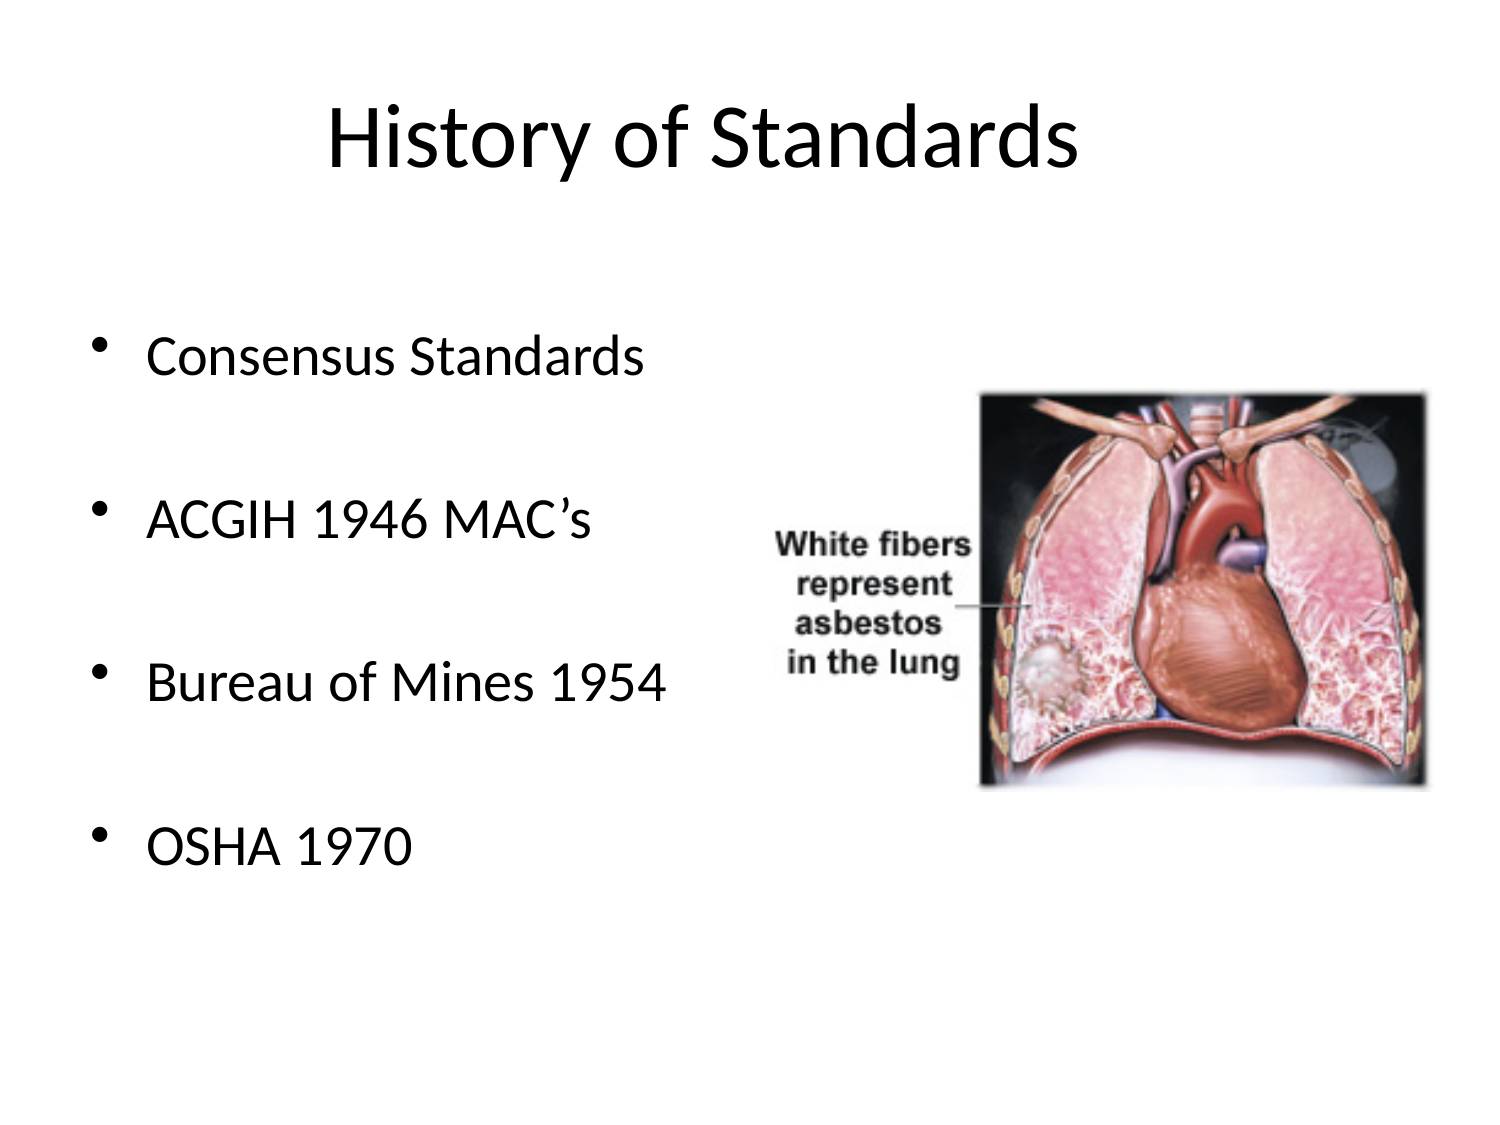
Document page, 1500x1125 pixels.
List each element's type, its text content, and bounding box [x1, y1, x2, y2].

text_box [774, 387, 1434, 792]
title History of Standards [66, 37, 1342, 225]
list Consensus Standards ACGIH 1946 MAC’s Bureau of Mines 1954 OSHA 1970 [75, 309, 734, 377]
list Consensus Standards ACGIH 1946 MAC’s Bureau of Mines 1954 OSHA 1970 [75, 378, 734, 994]
